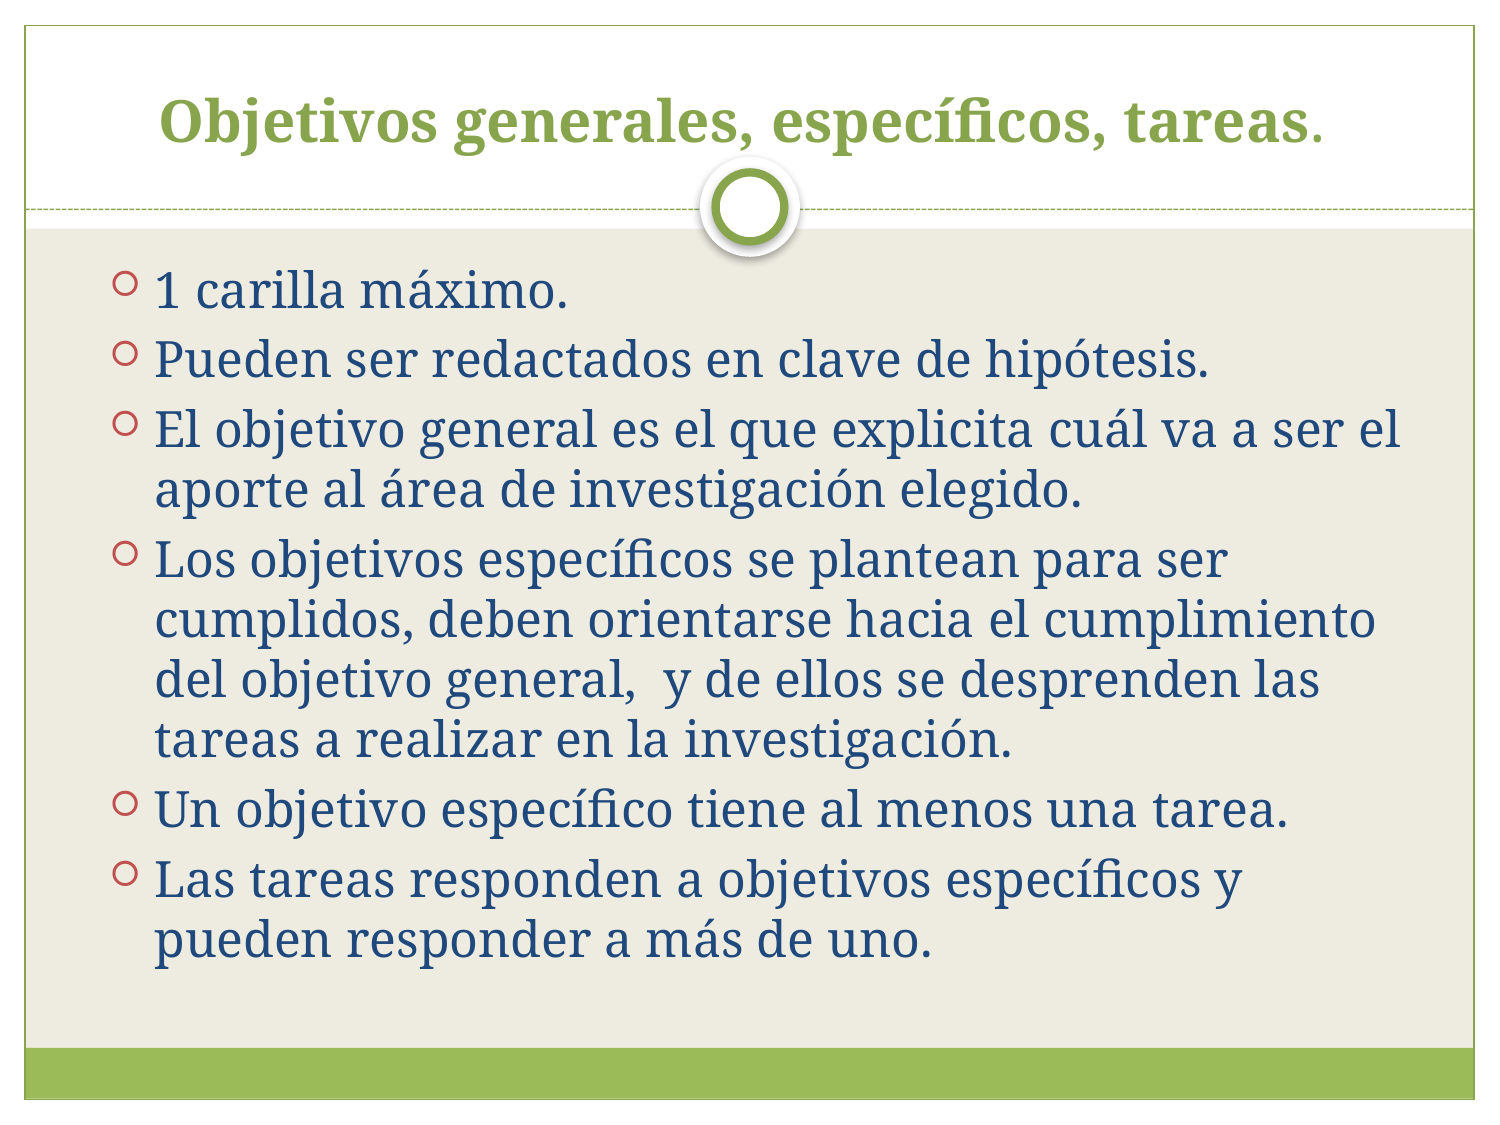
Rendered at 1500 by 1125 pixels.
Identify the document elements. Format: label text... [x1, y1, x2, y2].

list 1 carilla máximo. Pueden ser redactados en clave de hipótesis. El objetivo general es el que explicita cuál va a ser el aporte al área de investigación elegido. Los objetivos específicos se plantean para ser cumplidos, deben orientarse hacia el cumplimiento del objetivo general, y de ellos se desprenden las tareas a realizar en la investigación. Un objetivo específico tiene al menos una tarea. Las tareas responden a objetivos específicos y pueden responder a más de uno. [49, 250, 1445, 1001]
title Objetivos generales, específicos, tareas. [49, 37, 1450, 163]
